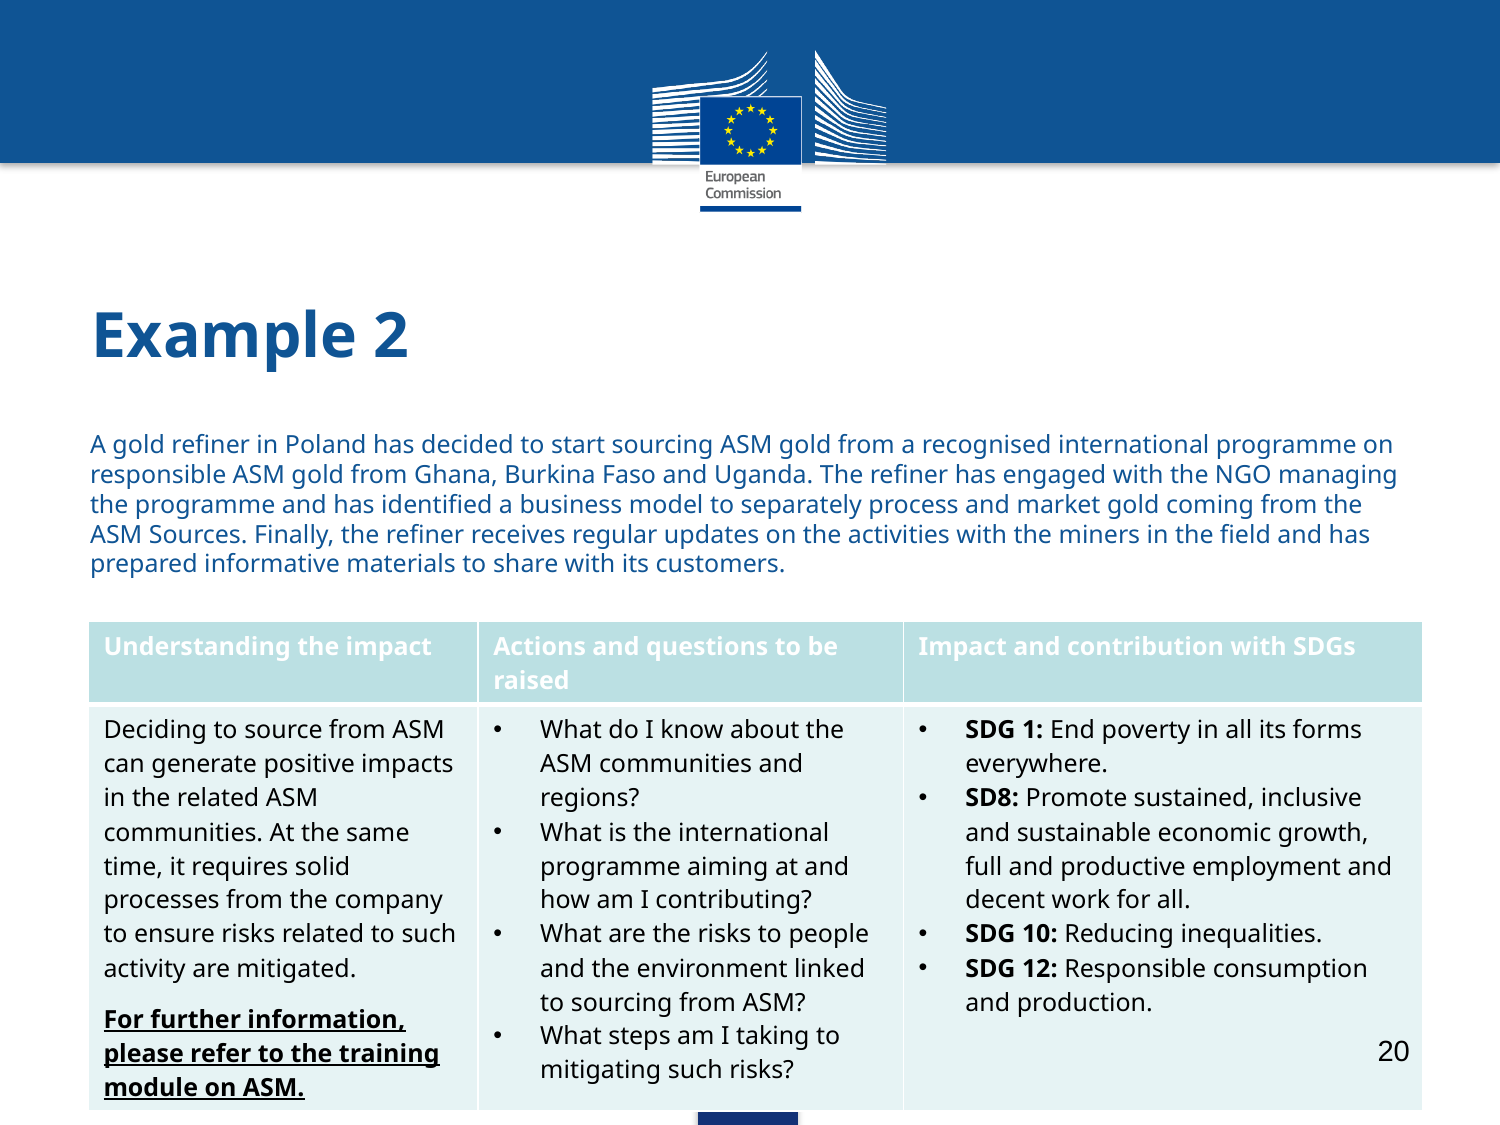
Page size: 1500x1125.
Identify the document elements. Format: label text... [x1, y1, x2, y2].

table_cell SDG 1: End poverty in all its forms everywhere. SD8: Promote sustained, inclusive and sustainable economic growth, full and productive employment and decent work for all. SDG 10: Reducing inequalities. SDG 12: Responsible consumption and production. [904, 707, 1422, 1110]
list A gold refiner in Poland has decided to start sourcing ASM gold from a recognised international programme on responsible ASM gold from Ghana, Burkina Faso and Uganda. The refiner has engaged with the NGO managing the programme and has identified a business model to separately process and market gold coming from the ASM Sources. Finally, the refiner receives regular updates on the activities with the miners in the field and has prepared informative materials to share with its customers. [74, 420, 1426, 610]
table_header Understanding the impact [89, 622, 477, 702]
table_cell What do I know about the ASM communities and regions? What is the international programme aiming at and how am I contributing? What are the risks to people and the environment linked to sourcing from ASM? What steps am I taking to mitigating such risks? [479, 707, 903, 1110]
table_header Impact and contribution with SDGs [904, 622, 1422, 702]
slide_number 20 [1074, 1024, 1426, 1103]
title Example 2 [76, 255, 1428, 410]
table_header Actions and questions to be raised [479, 622, 903, 702]
table_cell Deciding to source from ASM can generate positive impacts in the related ASM communities. At the same time, it requires solid processes from the company to ensure risks related to such activity are mitigated. For further information, please refer to the training module on ASM. [89, 707, 477, 1110]
